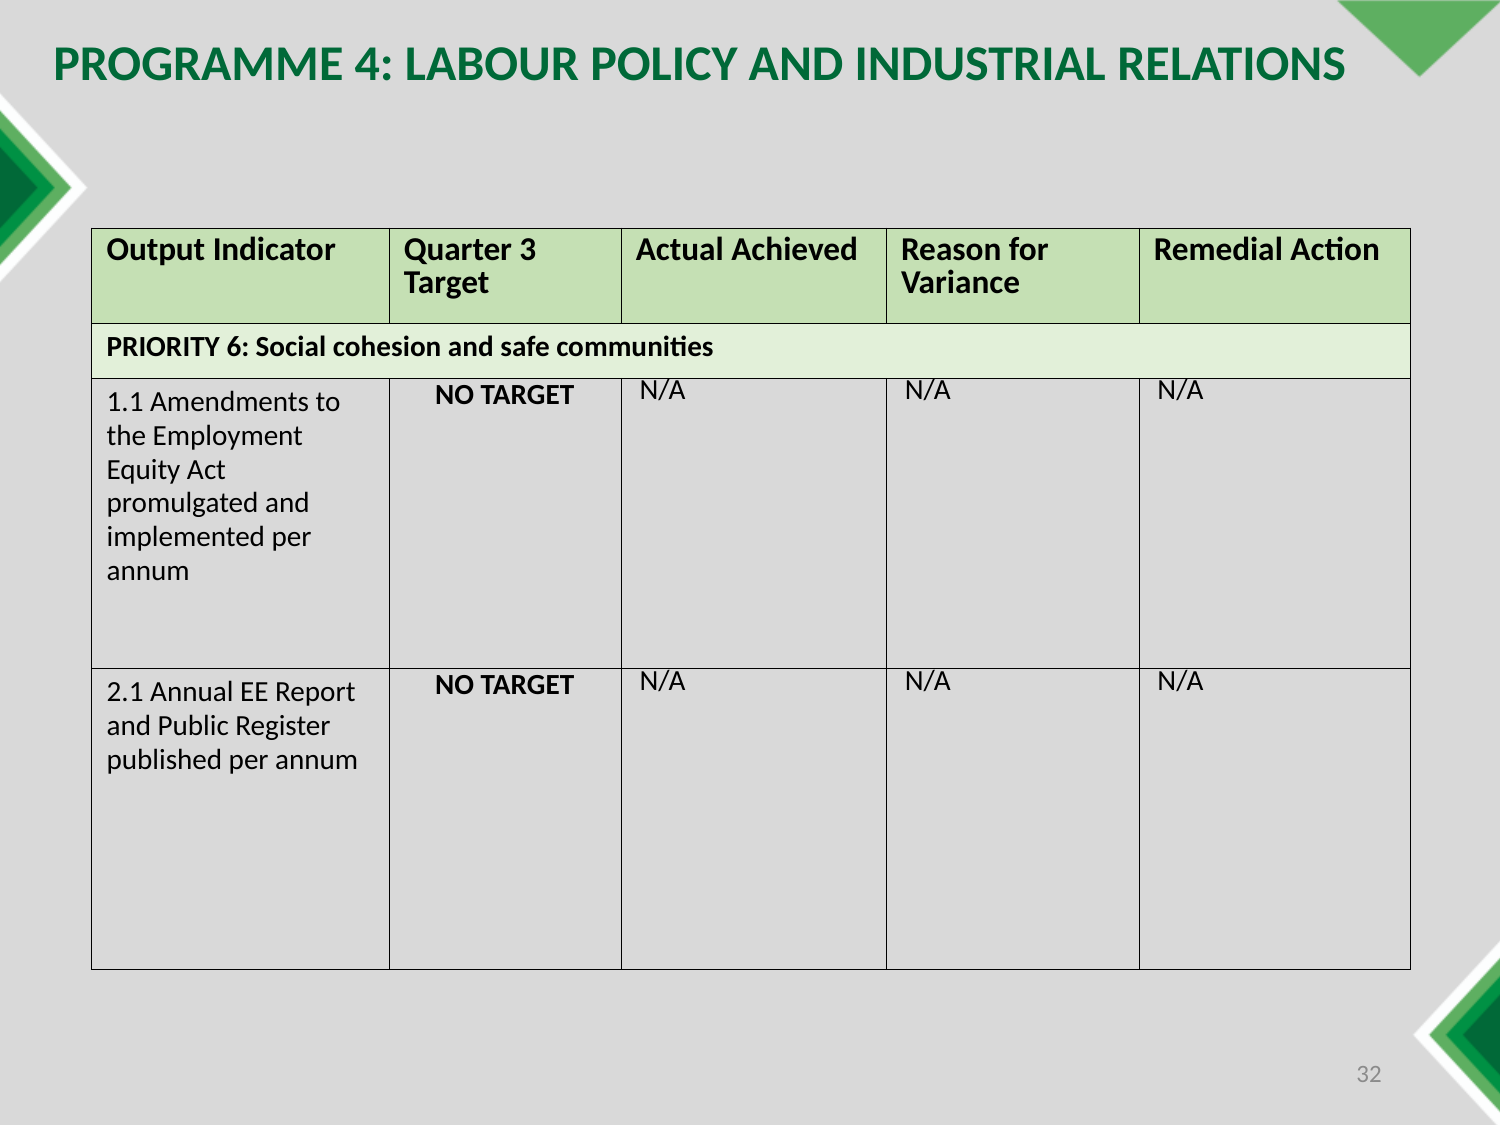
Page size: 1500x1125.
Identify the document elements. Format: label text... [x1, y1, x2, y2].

table_cell 1.1 Amendments to the Employment Equity Act promulgated and implemented per annum [92, 379, 389, 668]
table_header Reason for Variance [887, 229, 1139, 323]
table_header Actual Achieved [622, 229, 886, 323]
table_cell PRIORITY 6: Social cohesion and safe communities [92, 324, 1410, 378]
table_header Remedial Action [1140, 229, 1410, 323]
table_header Output Indicator [92, 229, 389, 323]
table_cell N/A [1140, 669, 1410, 969]
table_cell N/A [887, 669, 1139, 969]
table_cell N/A [622, 669, 886, 969]
table_cell 2.1 Annual EE Report and Public Register published per annum [92, 669, 389, 969]
table_cell N/A [622, 379, 886, 668]
text_box PROGRAMME 4: LABOUR POLICY AND INDUSTRIAL RELATIONS [36, 22, 1364, 98]
table_cell NO TARGET [390, 669, 621, 969]
table_cell N/A [1140, 379, 1410, 668]
table_cell N/A [887, 379, 1139, 668]
table_header Quarter 3 Target [390, 229, 621, 323]
slide_number 32 [1059, 1042, 1397, 1103]
table_cell NO TARGET [390, 379, 621, 668]
